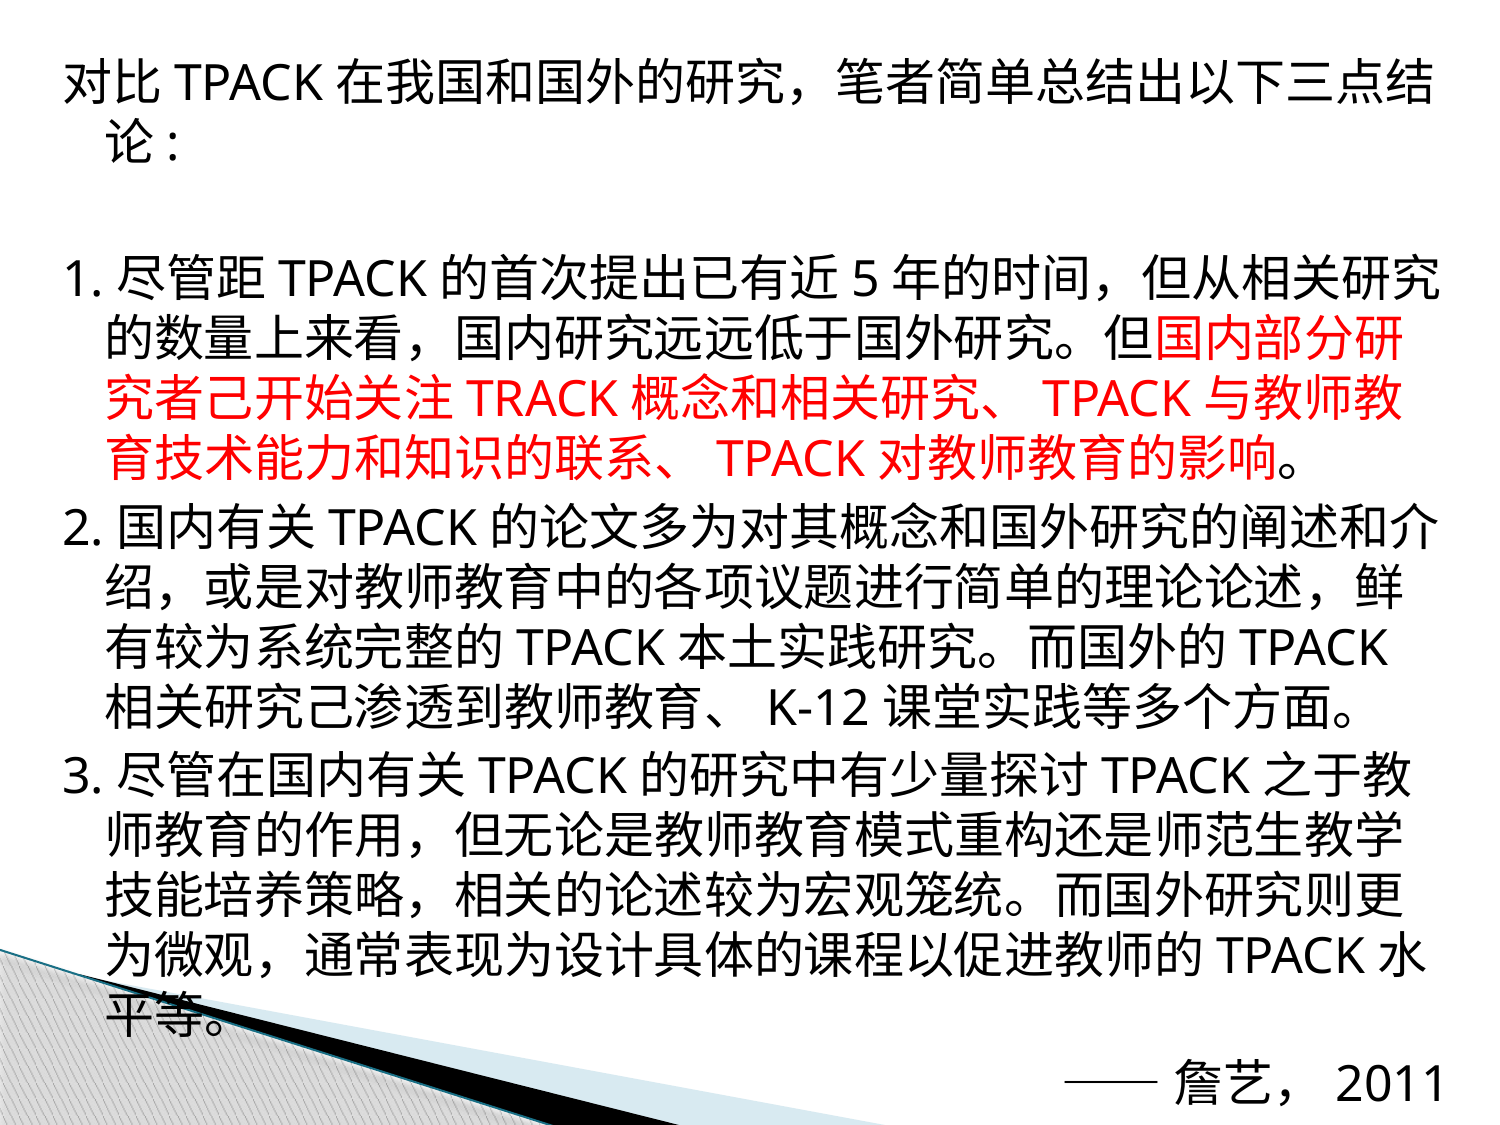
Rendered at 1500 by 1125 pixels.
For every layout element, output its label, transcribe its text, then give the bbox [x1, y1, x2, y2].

list 对比TPACK在我国和国外的研究，笔者简单总结出以下三点结论: 1.尽管距TPACK的首次提出已有近5年的时间，但从相关研究的数量上来看，国内研究远远低于国外研究。但国内部分研究者己开始关注TRACK概念和相关研究、TPACK与教师教育技术能力和知识的联系、TPACK对教师教育的影响。 2.国内有关TPACK的论文多为对其概念和国外研究的阐述和介绍，或是对教师教育中的各项议题进行简单的理论论述，鲜有较为系统完整的TPACK本土实践研究。而国外的TPACK相关研究己渗透到教师教育、K-12课堂实践等多个方面。 3.尽管在国内有关TPACK的研究中有少量探讨TPACK之于教师教育的作用，但无论是教师教育模式重构还是师范生教学技能培养策略，相关的论述较为宏观笼统。而国外研究则更为微观，通常表现为设计具体的课程以促进教师的TPACK水平等。 ——詹艺，2011 [29, 42, 1465, 1059]
